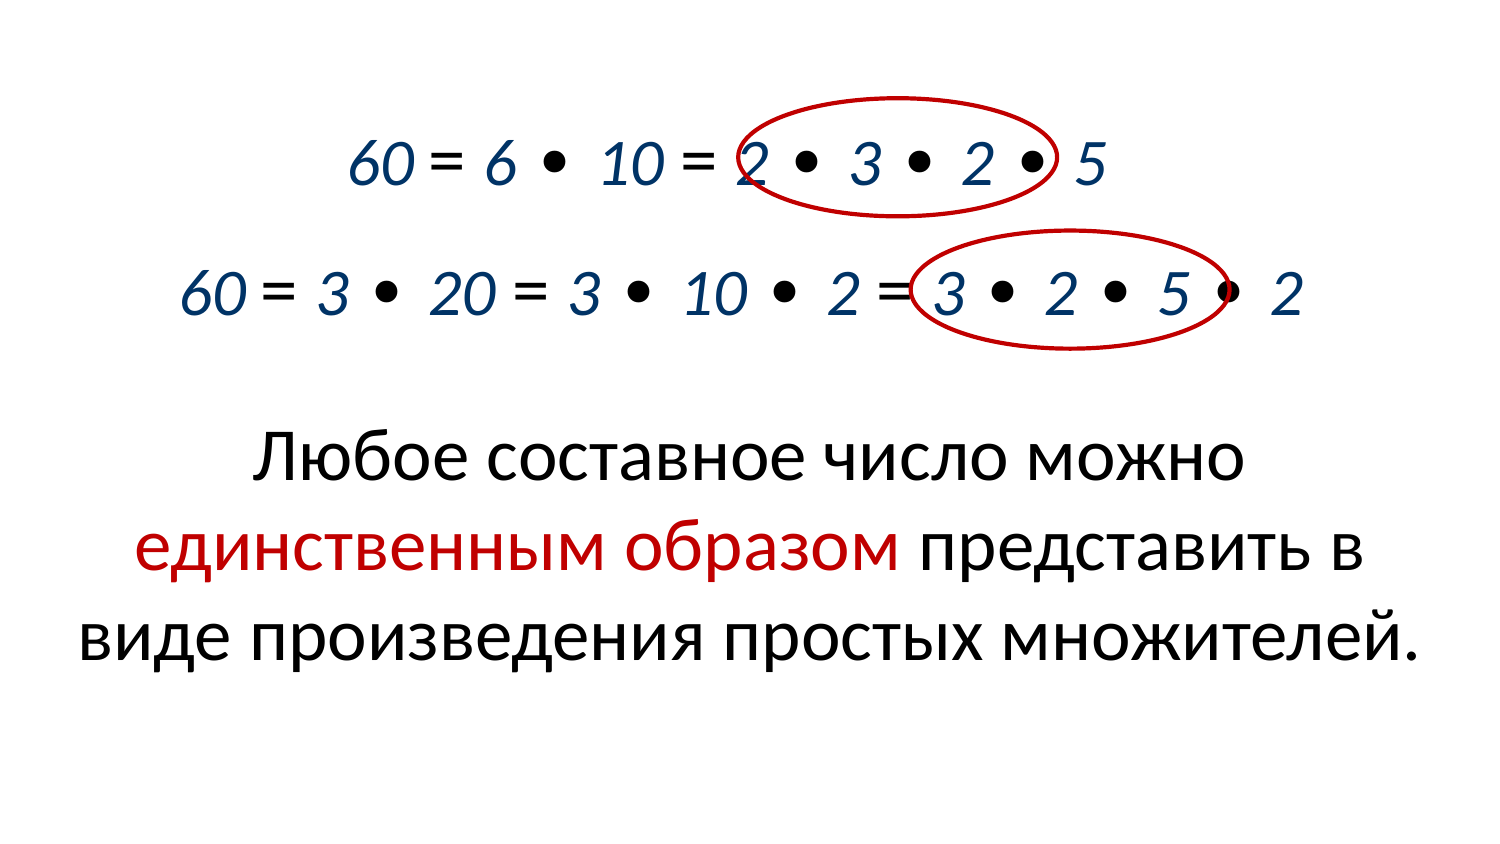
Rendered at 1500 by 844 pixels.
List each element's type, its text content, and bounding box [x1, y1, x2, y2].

text_box 60 = 6 ∙ 10 = 2 ∙ 3 ∙ 2 ∙ 5 [973, 102, 1122, 208]
text_box Любое составное число можно единственным образом представить в виде произведения простых множителей. [53, 398, 1447, 683]
text_box 60 = 3 ∙ 20 = 3 ∙ 10 ∙ 2 = 3 ∙ 2 ∙ 5 ∙ 2 [163, 232, 1008, 338]
text_box : [736, 96, 1060, 219]
text_box 60 = 3 ∙ 20 = 3 ∙ 10 ∙ 2 = 3 ∙ 2 ∙ 5 ∙ 2 [1132, 232, 1318, 338]
text_box 60 = 6 ∙ 10 = 2 ∙ 3 ∙ 2 ∙ 5 [331, 102, 822, 208]
text_box [908, 228, 1232, 351]
